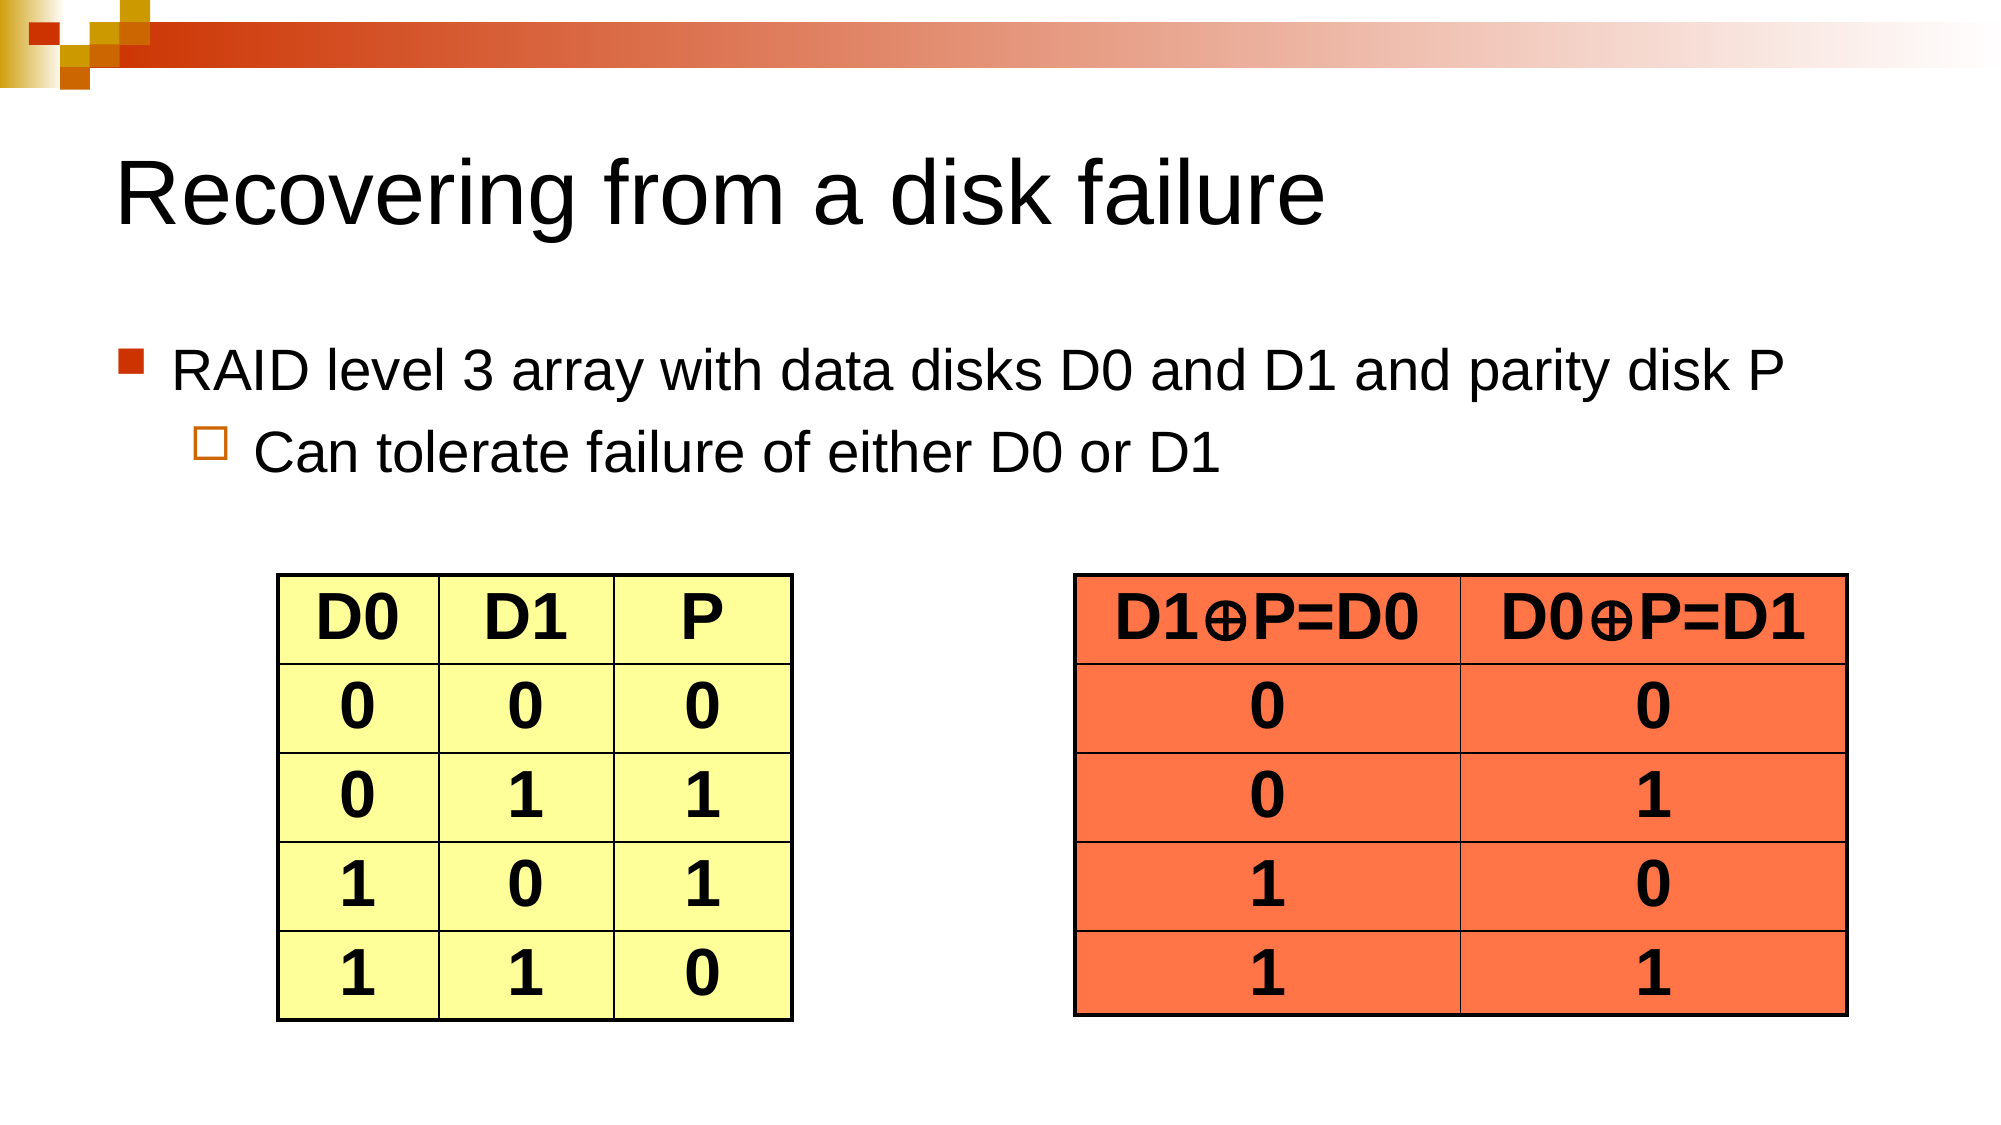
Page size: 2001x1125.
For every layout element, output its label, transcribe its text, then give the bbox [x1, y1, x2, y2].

table_header D0P=D1 [1461, 577, 1845, 663]
table_cell 1 [615, 754, 790, 841]
table_cell 0 [615, 665, 790, 752]
table_cell 1 [440, 932, 613, 1018]
list RAID level 3 array with data disks D0 and D1 and parity disk P Can tolerate failure of either D0 or D1 [99, 324, 1900, 963]
table_cell 0 [1077, 665, 1460, 752]
table_cell 0 [280, 754, 438, 841]
table_cell 1 [615, 843, 790, 930]
table_cell 1 [1077, 932, 1460, 1013]
table_header D1P=D0 [1077, 577, 1460, 663]
title Recovering from a disk failure [99, 75, 1900, 300]
table_cell 0 [1461, 843, 1845, 930]
table_cell 1 [280, 843, 438, 930]
table_cell 0 [440, 665, 613, 752]
table_cell 0 [280, 665, 438, 752]
table_cell 0 [440, 843, 613, 930]
table_cell 1 [440, 754, 613, 841]
table_header D1 [440, 577, 613, 663]
table_header P [615, 577, 790, 663]
table_cell 1 [1461, 932, 1845, 1013]
table_cell 0 [1461, 665, 1845, 752]
table_cell 1 [1077, 843, 1460, 930]
table_cell 0 [615, 932, 790, 1018]
table_cell 1 [280, 932, 438, 1018]
table_cell 0 [1077, 754, 1460, 841]
table_header D0 [280, 577, 438, 663]
table_cell 1 [1461, 754, 1845, 841]
